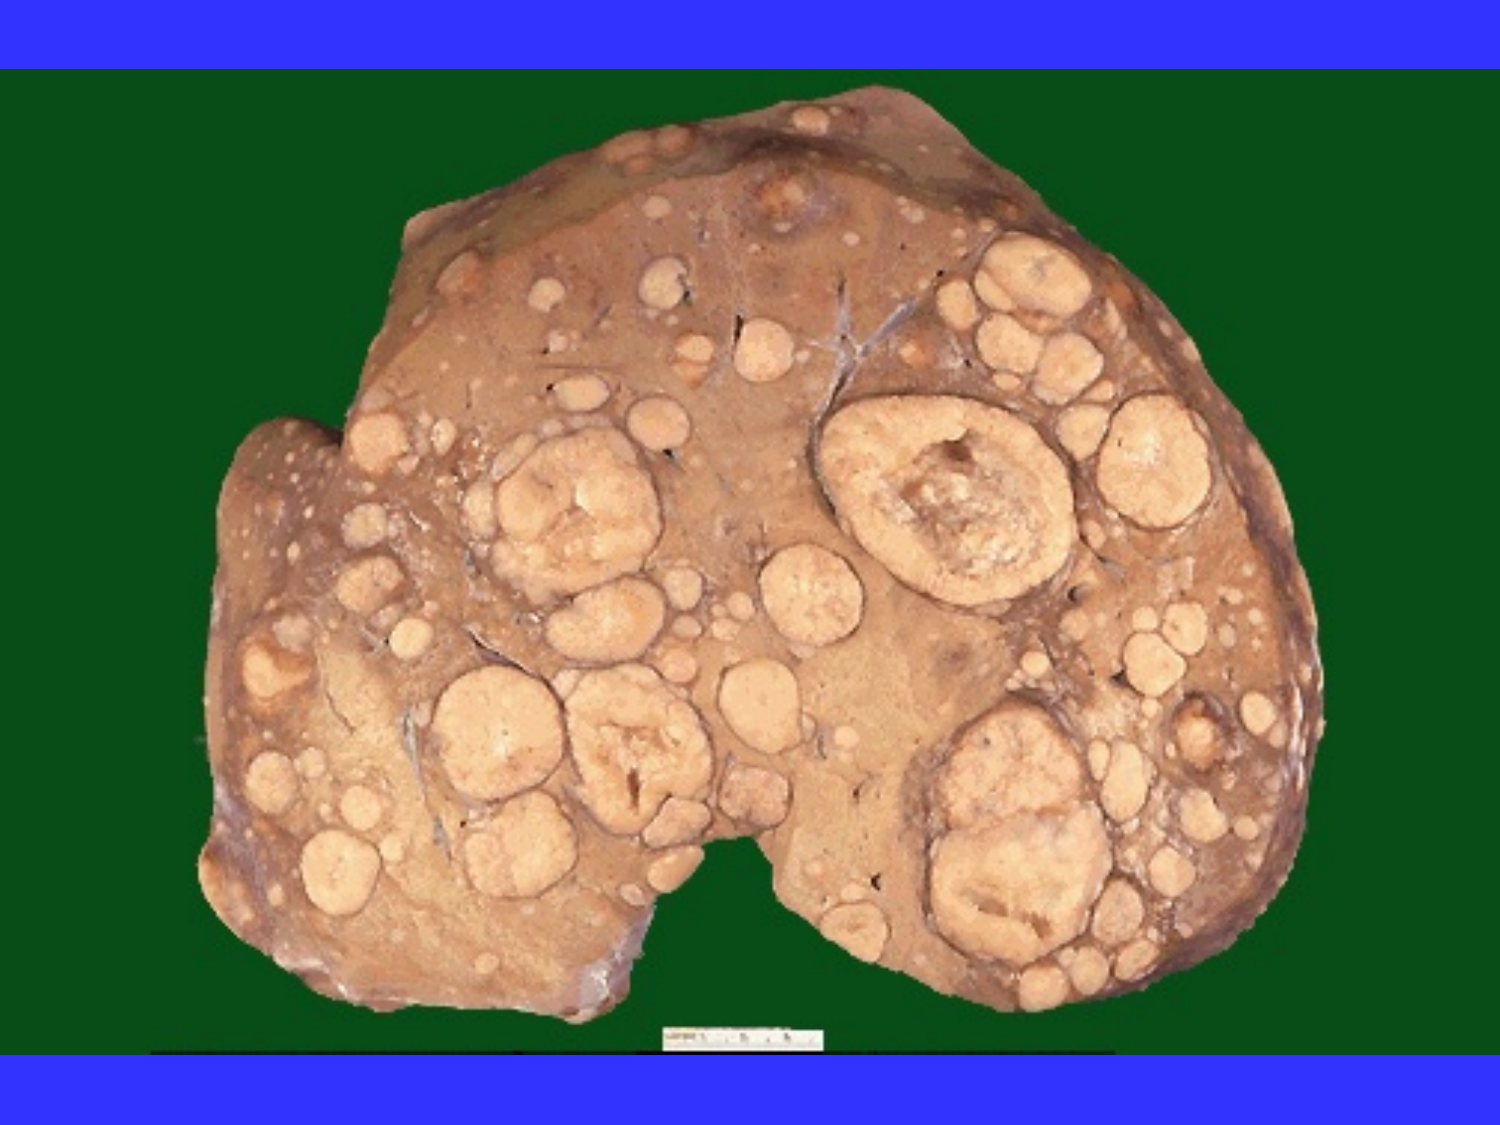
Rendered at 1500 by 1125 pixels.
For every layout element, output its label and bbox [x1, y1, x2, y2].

picture [0, 69, 1500, 1055]
